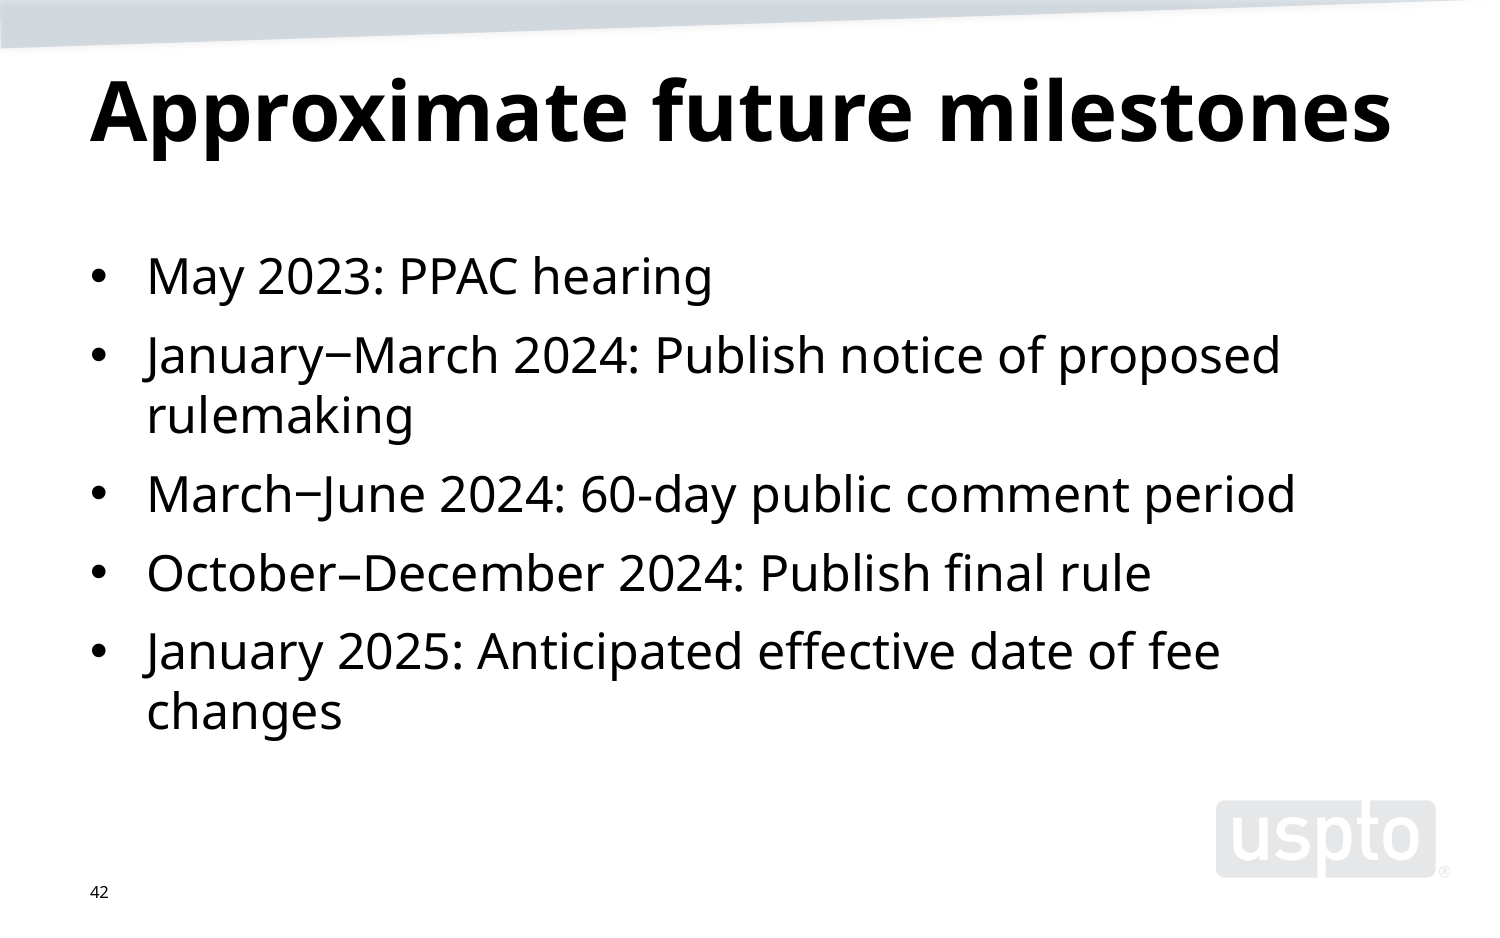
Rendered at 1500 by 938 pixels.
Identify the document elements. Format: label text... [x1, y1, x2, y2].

title Approximate future milestones [75, 50, 1425, 207]
slide_number 42 [75, 868, 413, 919]
list May 2023: PPAC hearing January‒March 2024: Publish notice of proposed rulemaking March‒June 2024: 60-day public comment period October–December 2024: Publish final rule January 2025: Anticipated effective date of fee changes [75, 237, 1425, 859]
